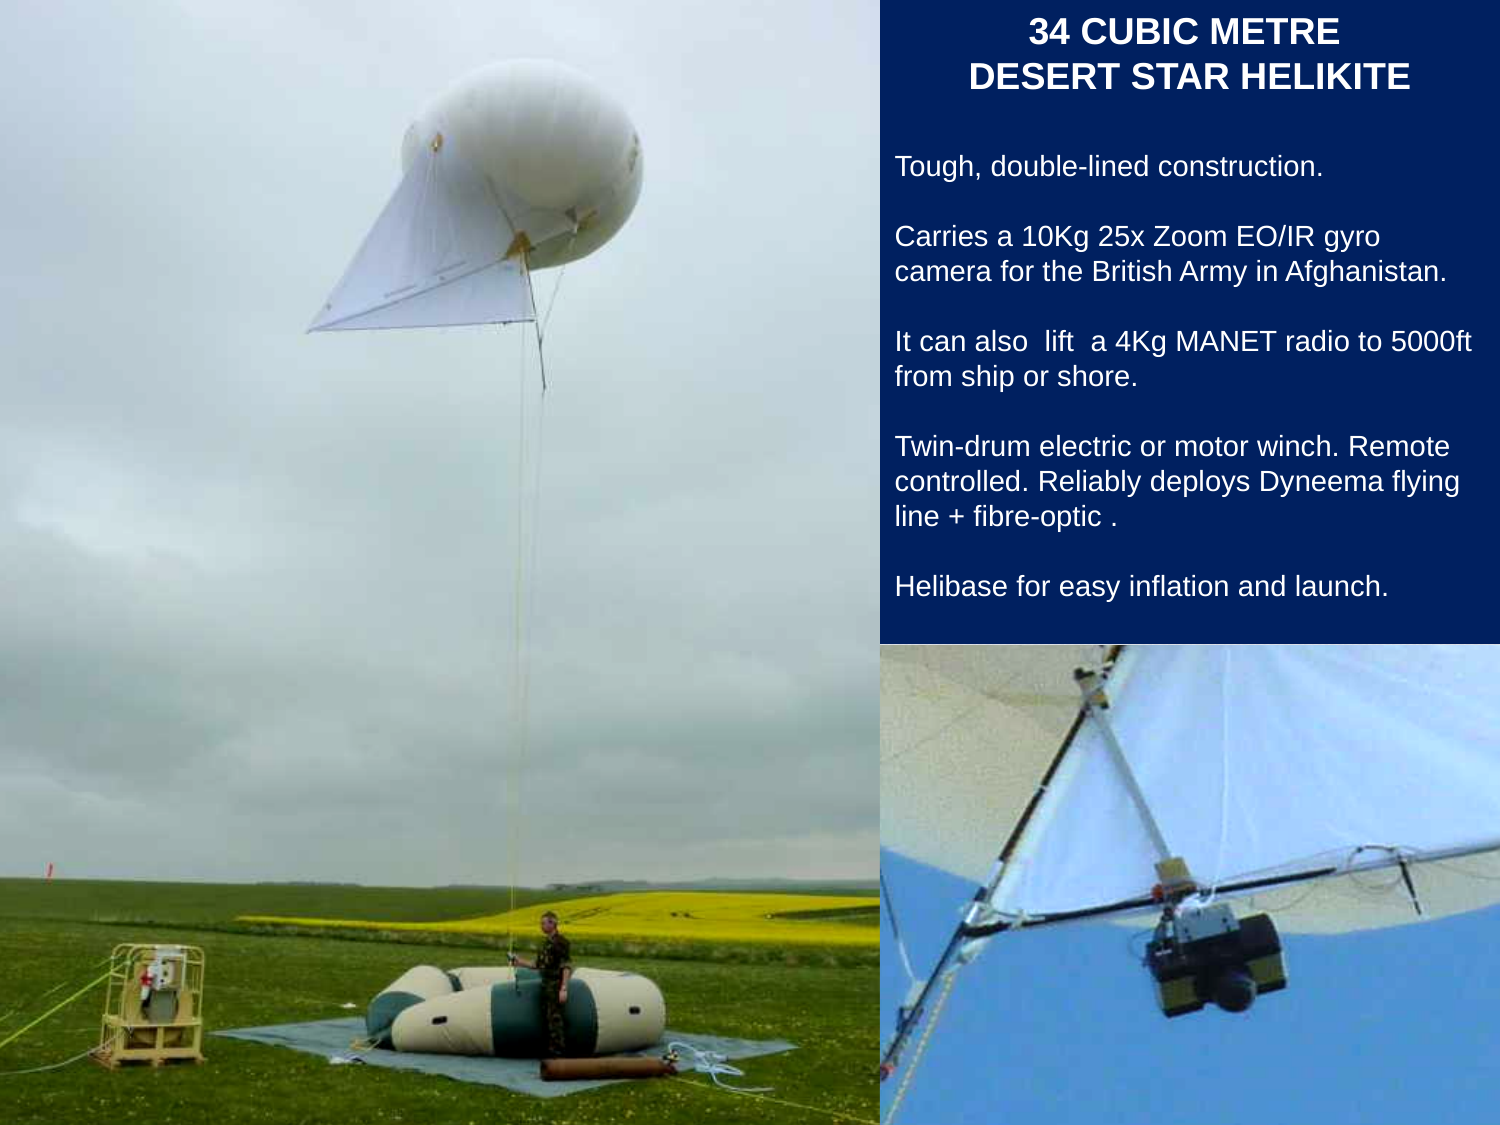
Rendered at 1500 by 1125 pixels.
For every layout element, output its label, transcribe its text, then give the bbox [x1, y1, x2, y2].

text_box 34 CUBIC METRE DESERT STAR HELIKITE Tough, double-lined construction. Carries a 10Kg 25x Zoom EO/IR gyro camera for the British Army in Afghanistan. It can also lift a 4Kg MANET radio to 5000ft from ship or shore. Twin-drum electric or motor winch. Remote controlled. Reliably deploys Dyneema flying line + fibre-optic . Helibase for easy inflation and launch. [881, 0, 1500, 644]
picture [0, 0, 1500, 1125]
